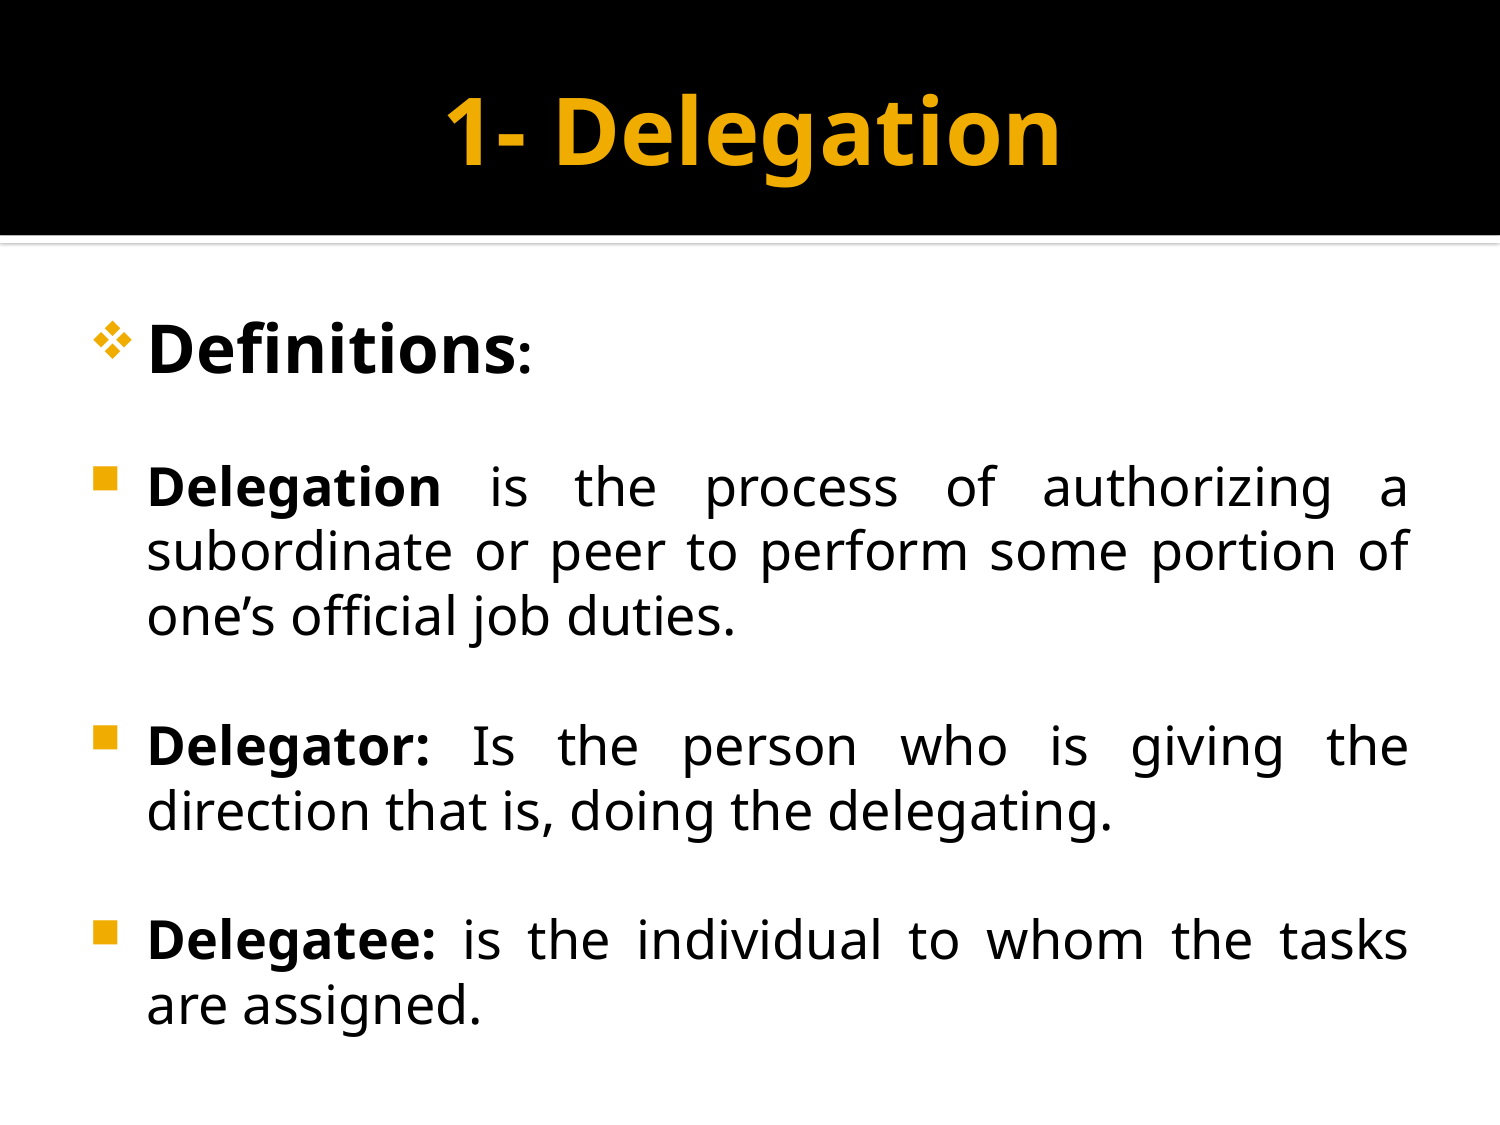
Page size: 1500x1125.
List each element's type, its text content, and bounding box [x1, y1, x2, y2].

title 1- Delegation [75, 25, 1425, 231]
list Definitions: Delegation is the process of authorizing a subordinate or peer to perform some portion of one’s official job duties. Delegator: Is the person who is giving the direction that is, doing the delegating. Delegatee: is the individual to whom the tasks are assigned. [75, 291, 1425, 1050]
